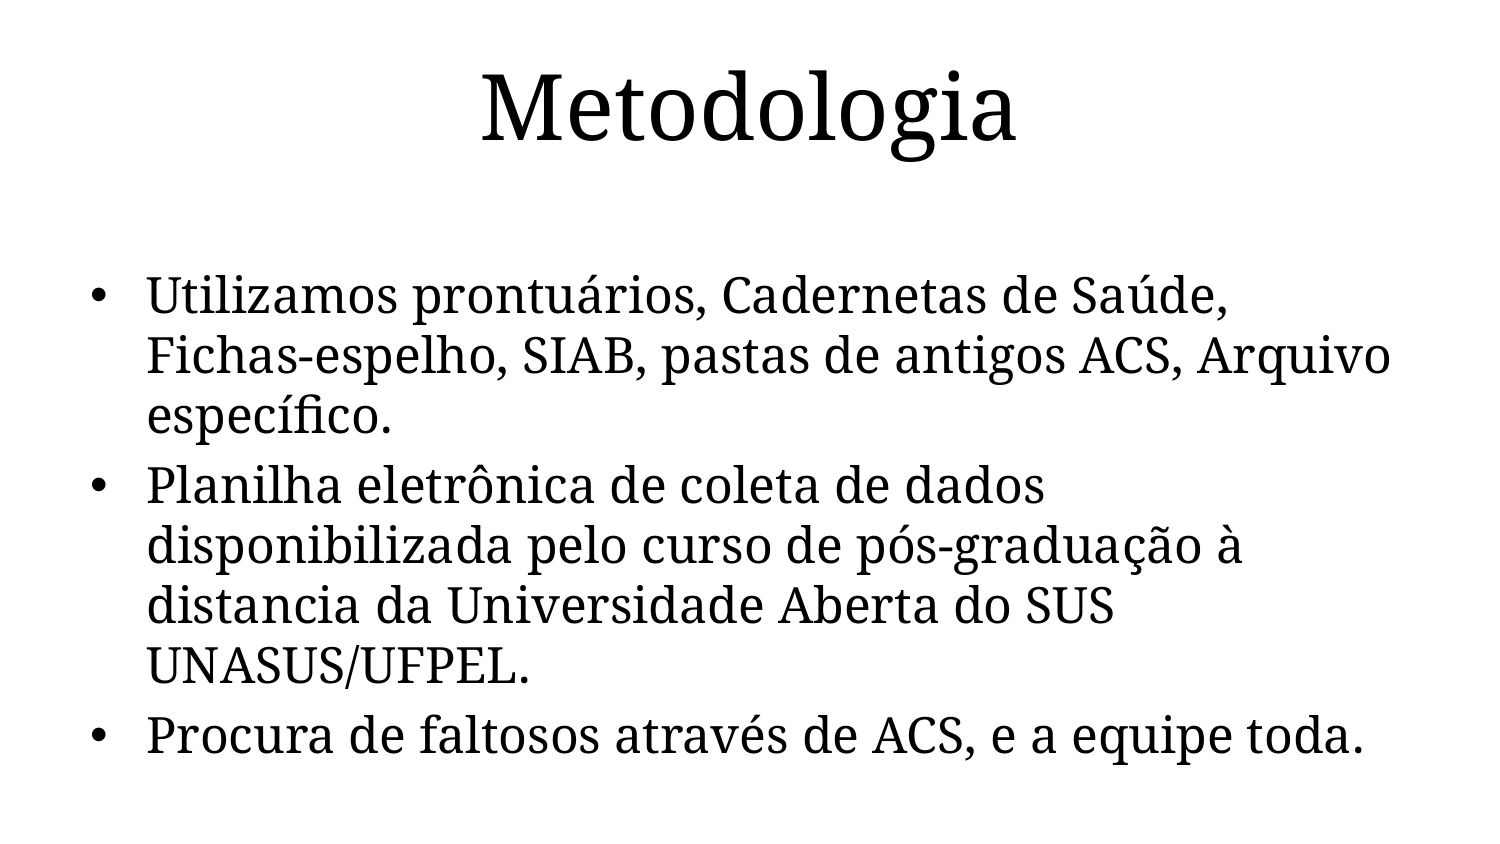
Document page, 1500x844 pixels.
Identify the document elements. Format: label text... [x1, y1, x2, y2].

title Metodologia [74, 33, 1426, 175]
list Utilizamos prontuários, Cadernetas de Saúde, Fichas-espelho, SIAB, pastas de antigos ACS, Arquivo específico. Planilha eletrônica de coleta de dados disponibilizada pelo curso de pós-graduação à distancia da Universidade Aberta do SUS UNASUS/UFPEL. Procura de faltosos através de ACS, e a equipe toda. [74, 256, 1426, 814]
